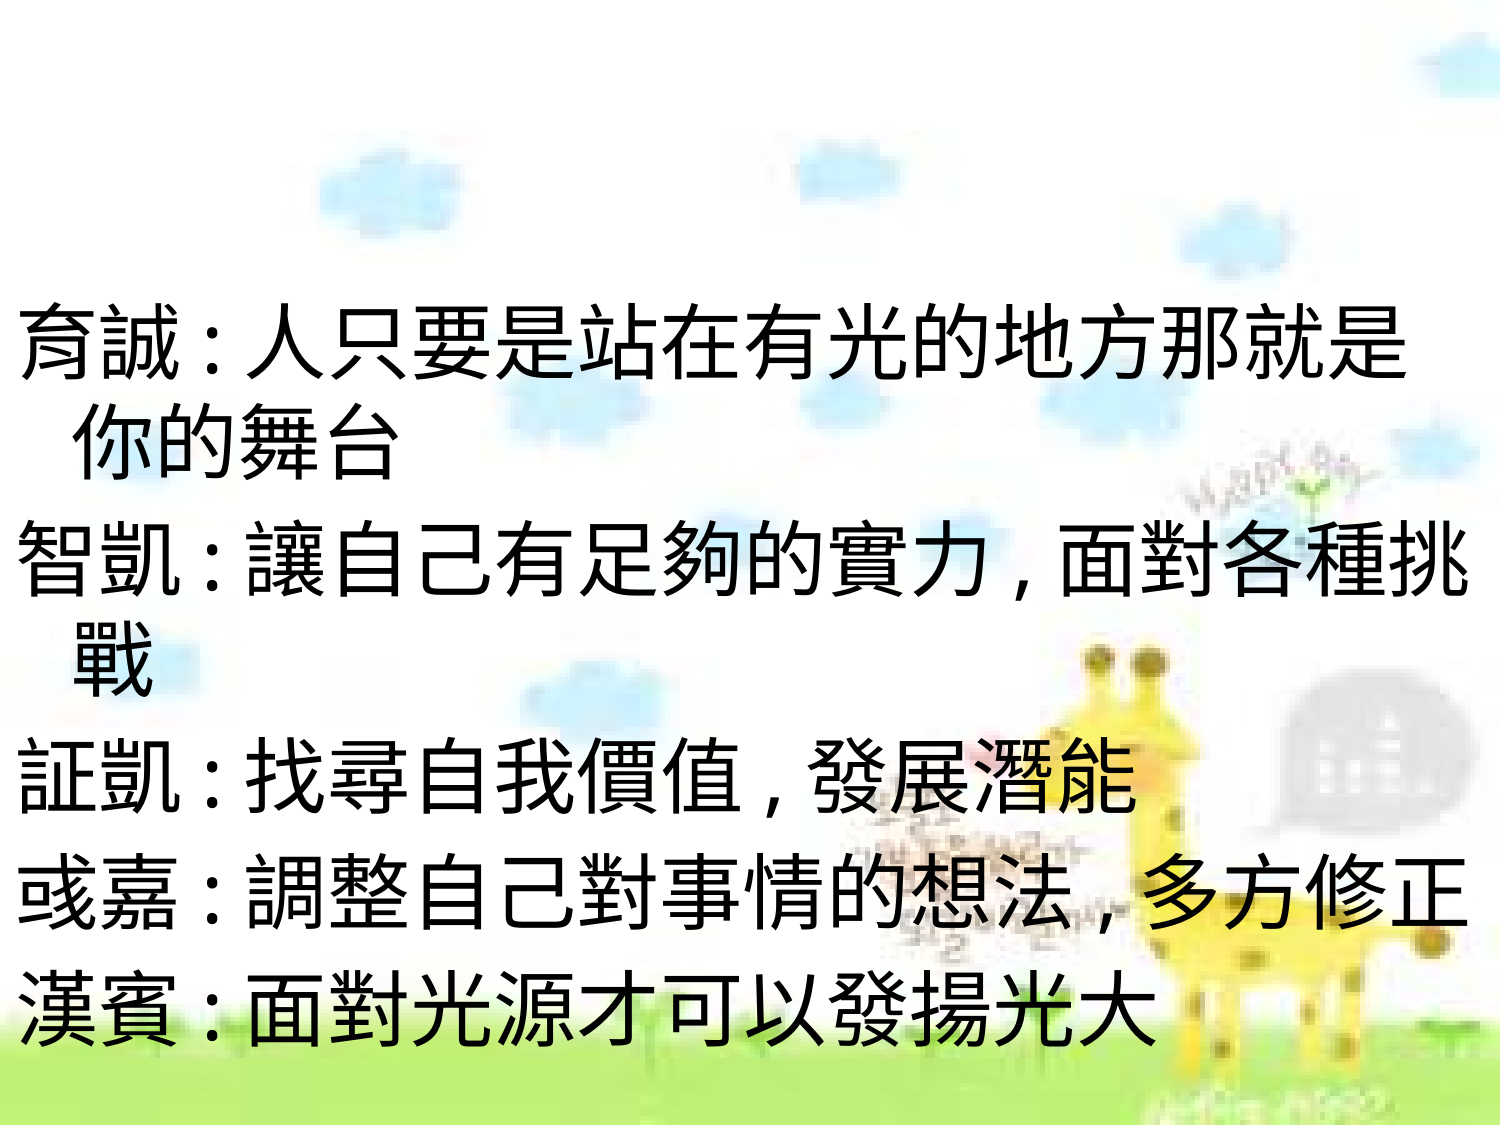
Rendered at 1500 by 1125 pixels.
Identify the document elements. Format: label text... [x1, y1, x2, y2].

list 育誠:人只要是站在有光的地方那就是你的舞台 智凱:讓自己有足夠的實力,面對各種挑戰 証凱:找尋自我價值,發展潛能 彧嘉:調整自己對事情的想法,多方修正 漢賓:面對光源才可以發揚光大 [0, 0, 1500, 1125]
